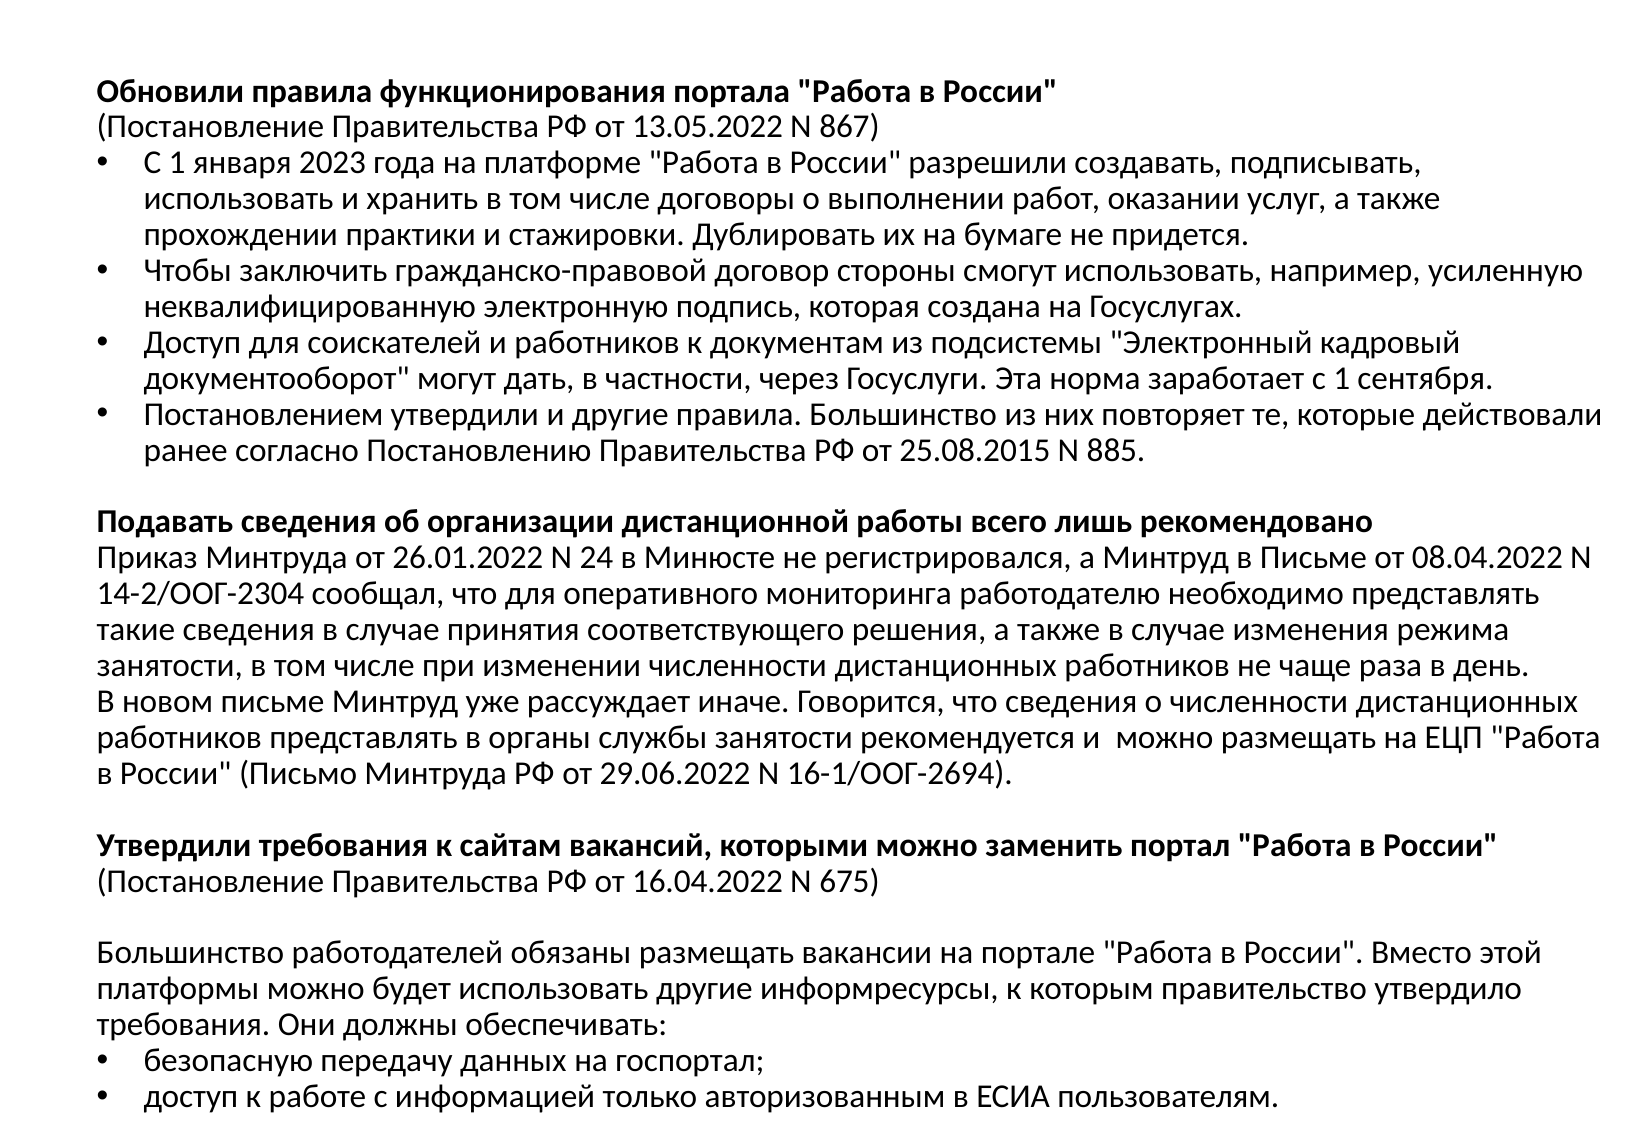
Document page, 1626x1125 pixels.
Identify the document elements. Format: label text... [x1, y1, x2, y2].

text_box Обновили правила функционирования портала "Работа в России" (Постановление Правительства РФ от 13.05.2022 N 867) С 1 января 2023 года на платформе "Работа в России" разрешили создавать, подписывать, использовать и хранить в том числе договоры о выполнении работ, оказании услуг, а также прохождении практики и стажировки. Дублировать их на бумаге не придется. Чтобы заключить гражданско-правовой договор стороны смогут использовать, например, усиленную неквалифицированную электронную подпись, которая создана на Госуслугах. Доступ для соискателей и работников к документам из подсистемы "Электронный кадровый документооборот" могут дать, в частности, через Госуслуги. Эта норма заработает с 1 сентября. Постановлением утвердили и другие правила. Большинство из них повторяет те, которые действовали ранее согласно Постановлению Правительства РФ от 25.08.2015 N 885. Подавать сведения об организации дистанционной работы всего лишь рекомендовано Приказ Минтруда от 26.01.2022 N 24 в Минюсте не регистрировался, а Минтруд в Письме от 08.04.2022 N 14-2/ООГ-2304 сообщал, что для оперативного мониторинга работодателю необходимо представлять такие сведения в случае принятия соответствующего решения, а также в случае изменения режима занятости, в том числе при изменении численности дистанционных работников не чаще раза в день. В новом письме Минтруд уже рассуждает иначе. Говорится, что сведения о численности дистанционных работников представлять в органы службы занятости рекомендуется и можно размещать на ЕЦП "Работа в России" (Письмо Минтруда РФ от 29.06.2022 N 16-1/ООГ-2694). Утвердили требования к сайтам вакансий, которыми можно заменить портал "Работа в России" (Постановление Правительства РФ от 16.04.2022 N 675) Большинство работодателей обязаны размещать вакансии на портале "Работа в России". Вместо этой платформы можно будет использовать другие информресурсы, к которым правительство утвердило требования. Они должны обеспечивать: безопасную передачу данных на госпортал; доступ к работе с информацией только авторизованным в ЕСИА пользователям. Перечень сайтов опубликуют на платформе "Работа в России". [81, 66, 1625, 1125]
